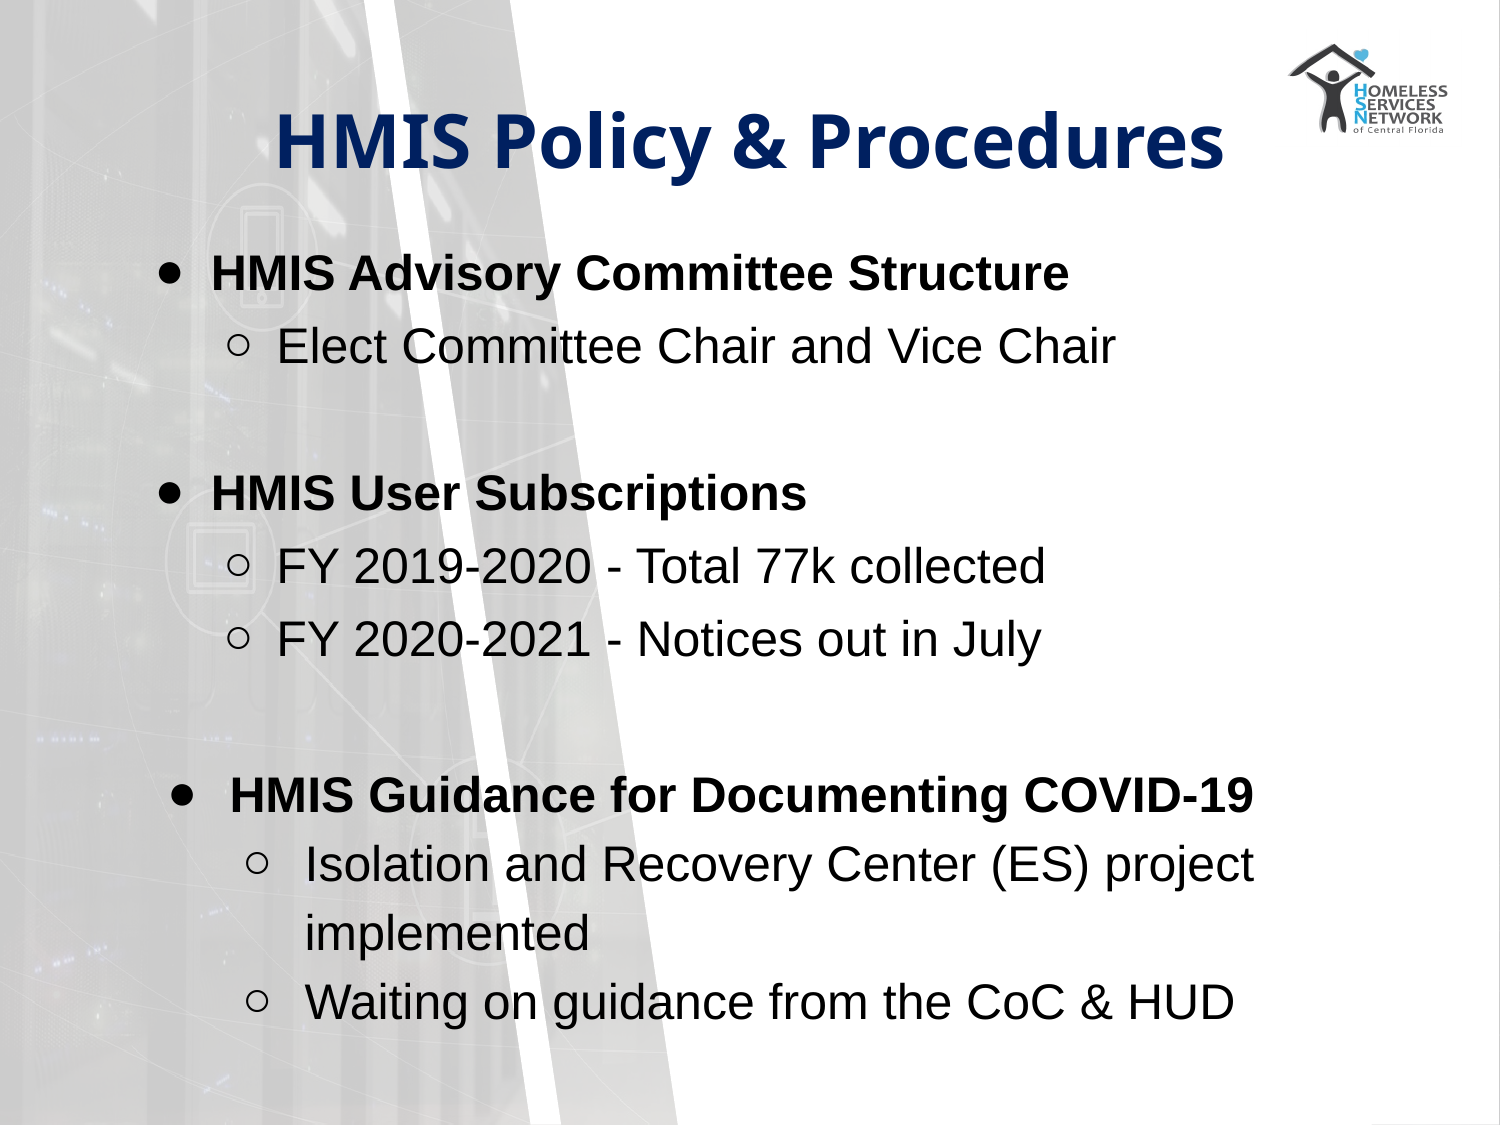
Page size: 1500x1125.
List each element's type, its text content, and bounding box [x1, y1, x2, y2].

list HMIS Advisory Committee Structure Elect Committee Chair and Vice Chair HMIS User Subscriptions FY 2019-2020 - Total 77k collected FY 2020-2021 - Notices out in July HMIS Guidance for Documenting COVID-19 Isolation and Recovery Center (ES) project implemented Waiting on guidance from the CoC & HUD [139, 232, 1426, 1070]
picture [1275, 29, 1462, 147]
title HMIS Policy & Procedures [75, 45, 1425, 233]
